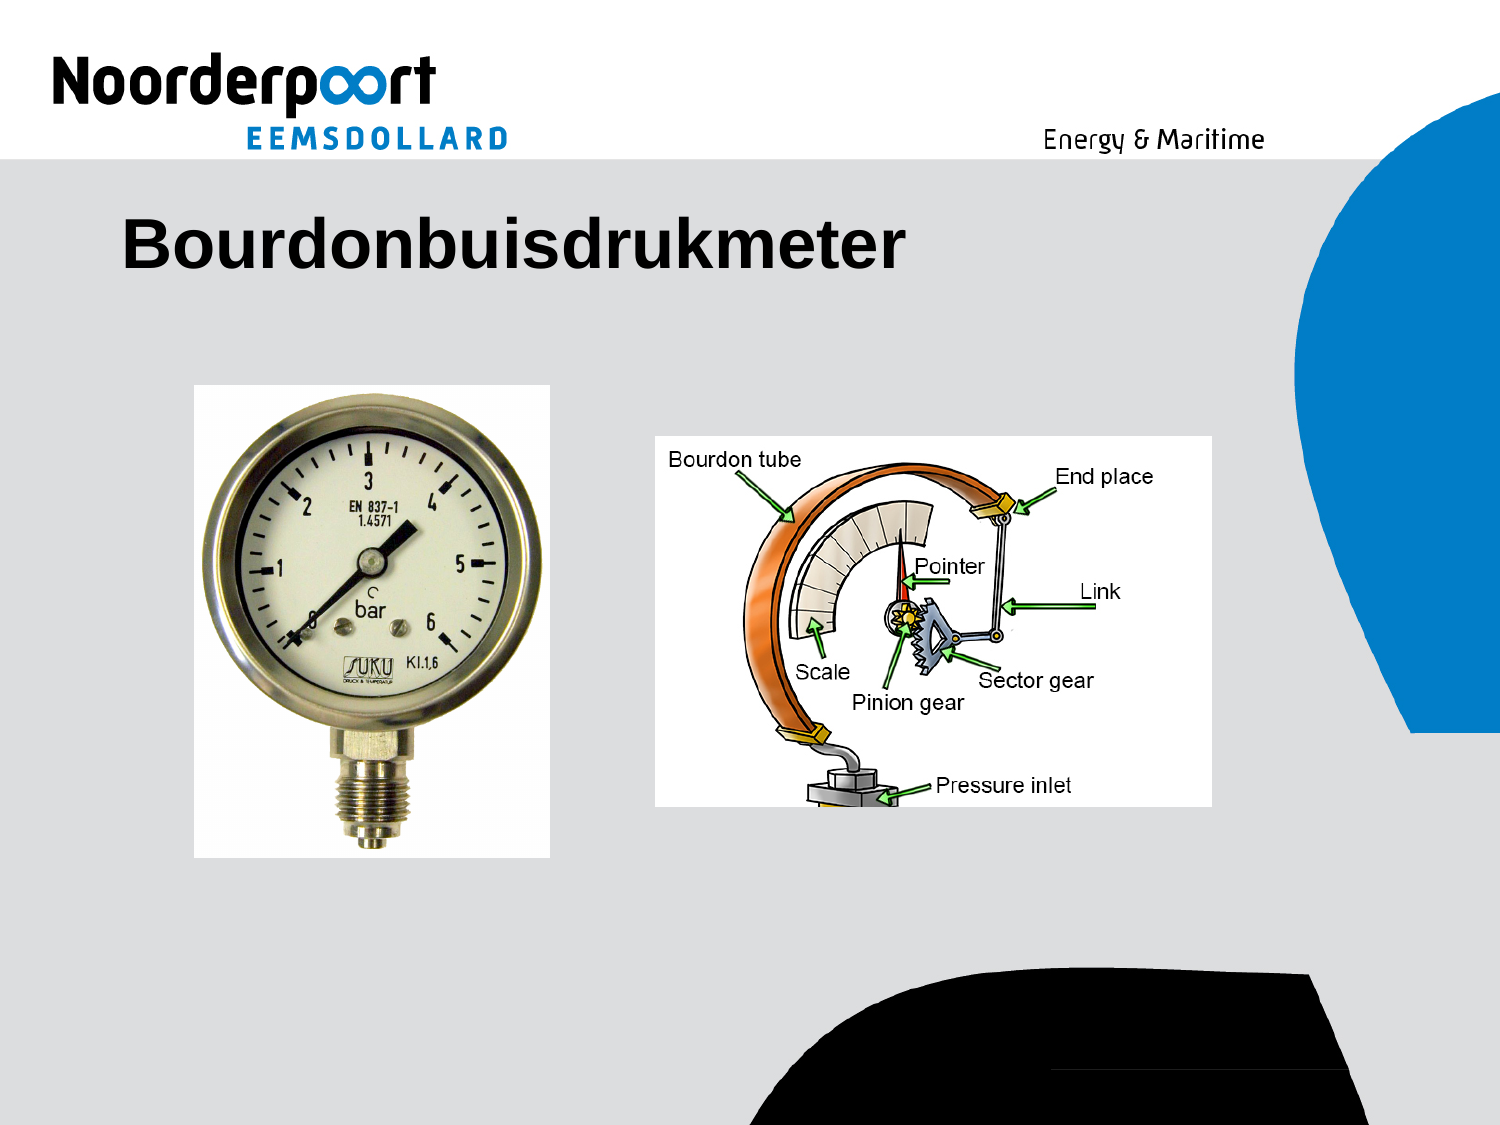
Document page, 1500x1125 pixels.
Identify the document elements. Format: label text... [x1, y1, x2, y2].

picture [0, 0, 1500, 1125]
title Bourdonbuisdrukmeter [106, 187, 1290, 294]
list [194, 385, 550, 858]
